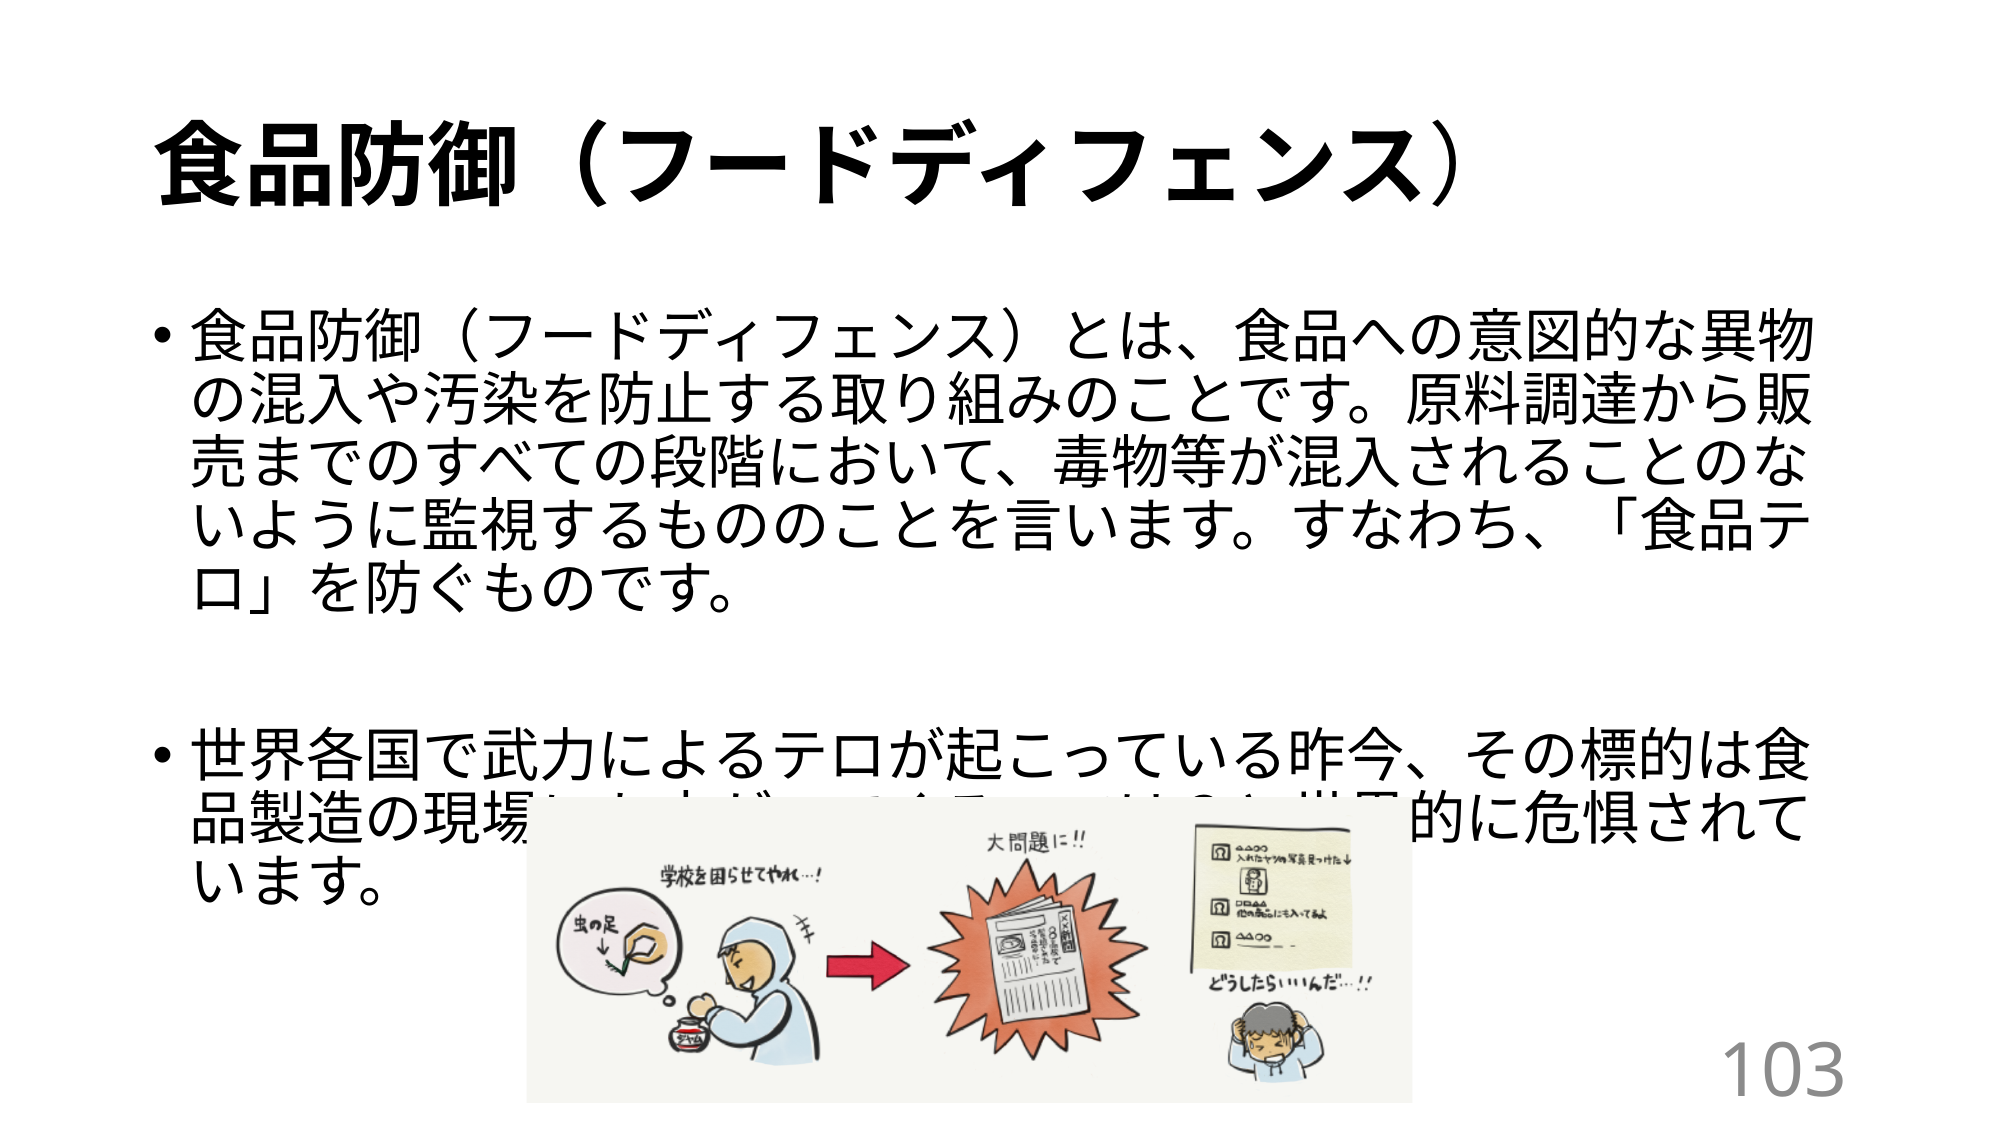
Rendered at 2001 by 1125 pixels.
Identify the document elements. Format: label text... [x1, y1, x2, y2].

slide_number 103 [1413, 1042, 1863, 1103]
title 食品防御（フードディフェンス） [137, 59, 1863, 278]
list 食品防御（フードディフェンス）とは、食品への意図的な異物の混入や汚染を防止する取り組みのことです。原料調達から販売までのすべての段階において、毒物等が混入されることのないように監視するもののことを言います。すなわち、「食品テロ」を防ぐものです。 世界各国で武力によるテロが起こっている昨今、その標的は食品製造の現場にも広がってくるのでは？と世界的に危惧されています。 [137, 299, 1863, 1014]
picture [526, 797, 1413, 1103]
